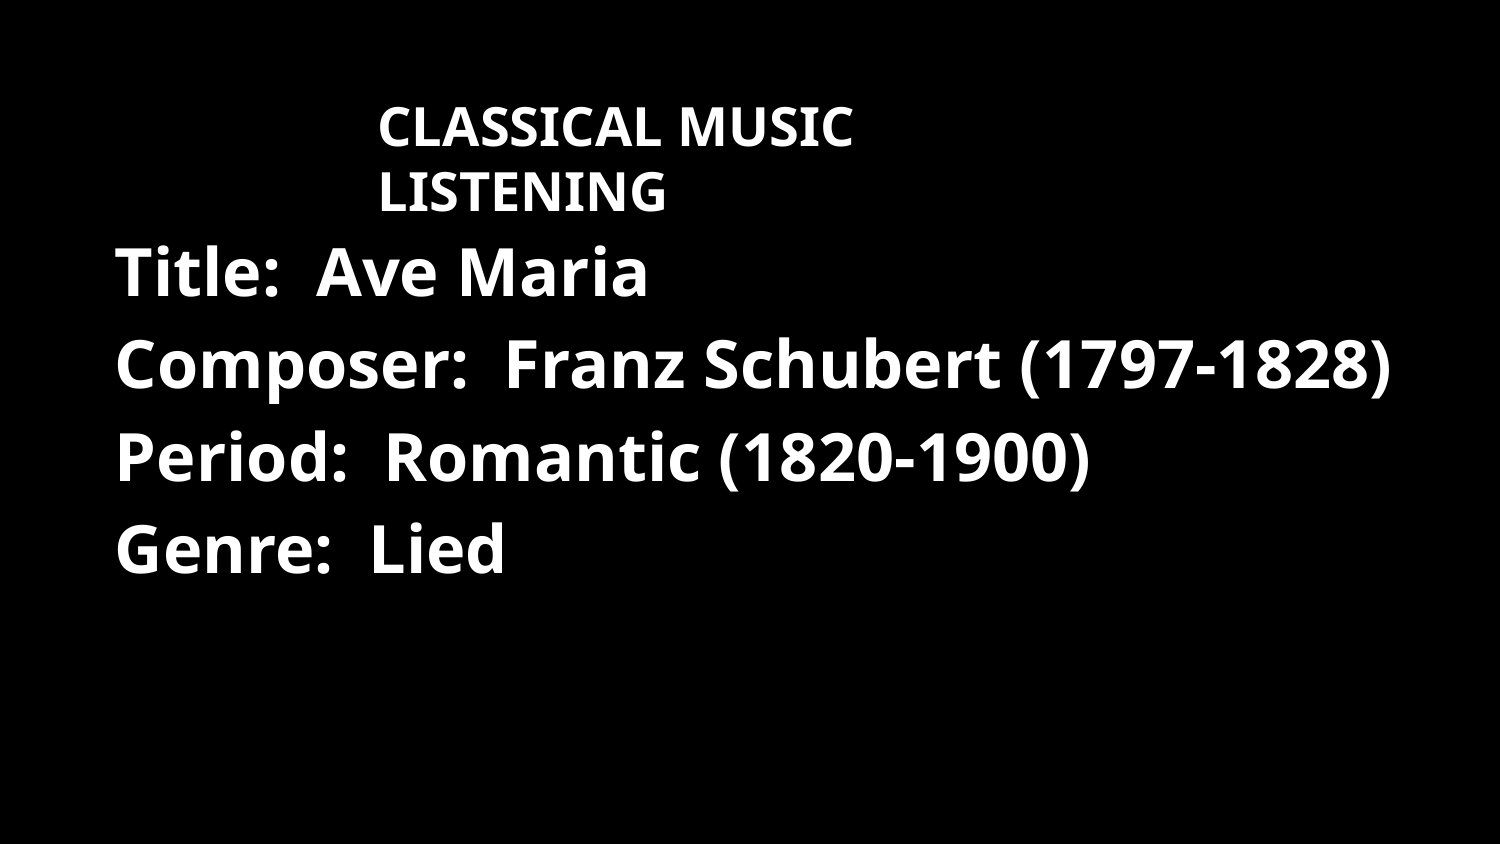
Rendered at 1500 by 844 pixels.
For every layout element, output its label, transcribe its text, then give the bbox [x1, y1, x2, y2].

list Title: Ave Maria Composer: Franz Schubert (1797-1828) Period: Romantic (1820-1900) Genre: Lied [99, 221, 1463, 810]
list CLASSICAL MUSIC LISTENING [362, 84, 1151, 173]
